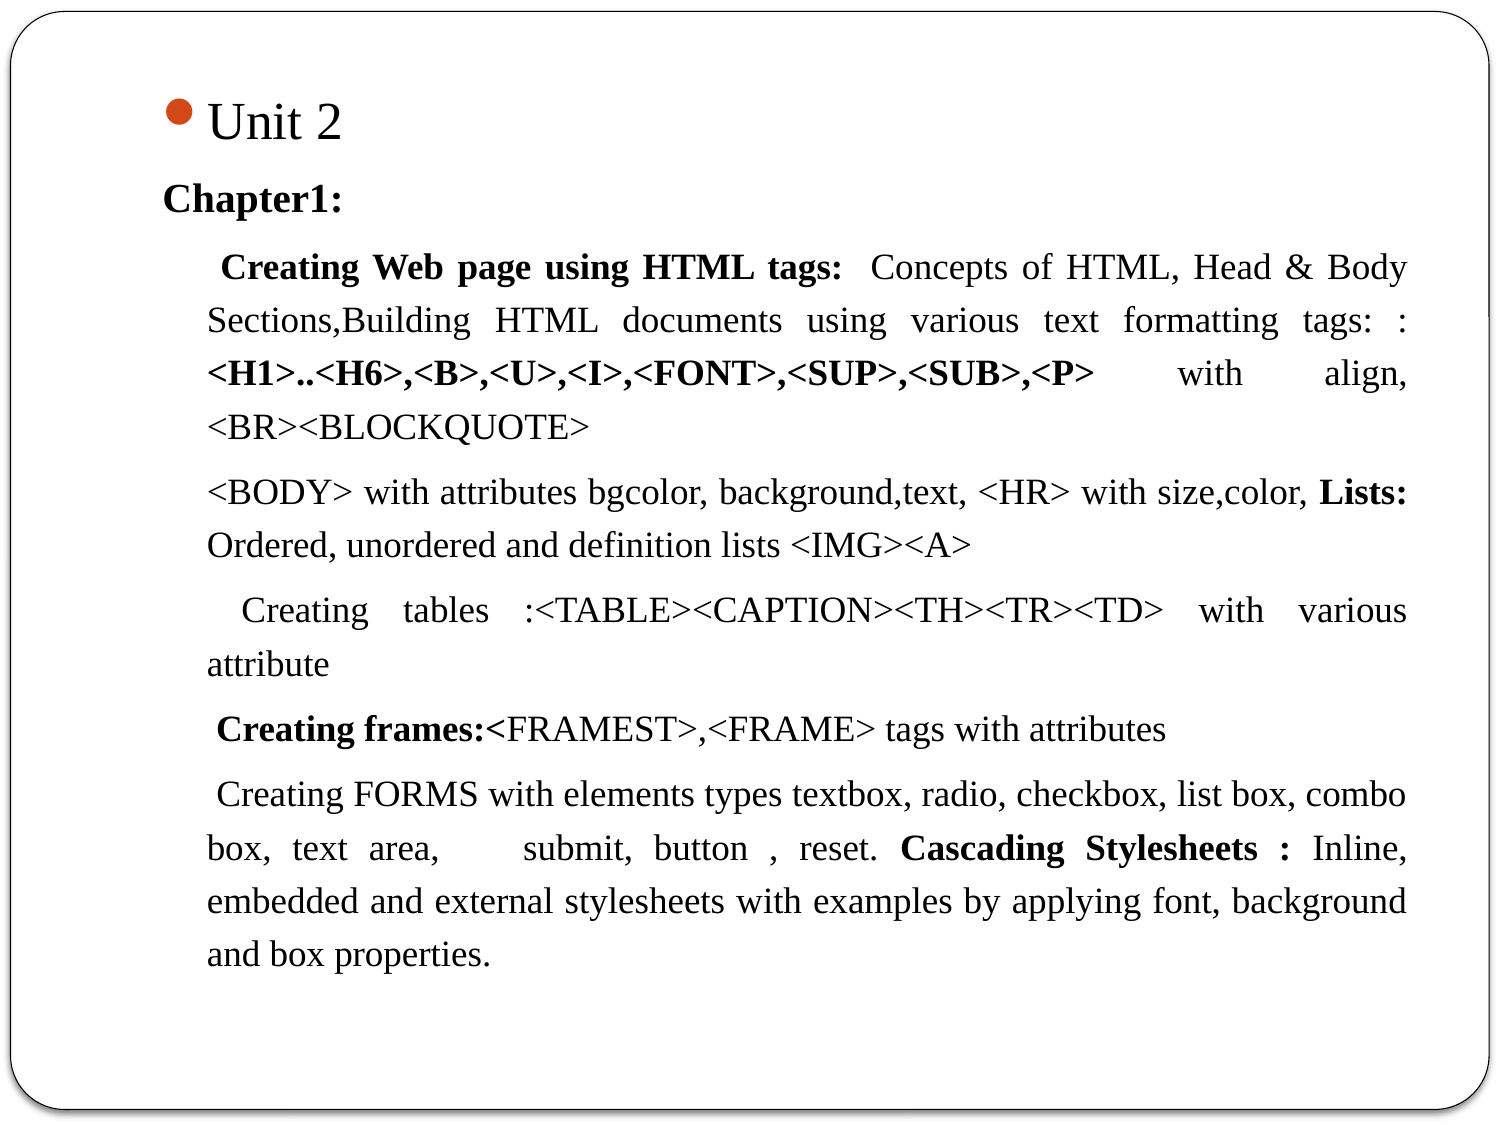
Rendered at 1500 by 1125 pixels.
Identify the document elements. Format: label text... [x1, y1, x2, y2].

list Unit 2 Chapter1: Creating Web page using HTML tags: Concepts of HTML, Head & Body Sections,Building HTML documents using various text formatting tags: : <H1>..<H6>,<B>,<U>,<I>,<FONT>,<SUP>,<SUB>,<P> with align, <BR><BLOCKQUOTE> <BODY> with attributes bgcolor, background,text, <HR> with size,color, Lists: Ordered, unordered and definition lists <IMG><A> Creating tables :<TABLE><CAPTION><TH><TR><TD> with various attribute Creating frames:<FRAMEST>,<FRAME> tags with attributes Creating FORMS with elements types textbox, radio, checkbox, list box, combo box, text area, submit, button , reset. Cascading Stylesheets : Inline, embedded and external stylesheets with examples by applying font, background and box properties. [147, 78, 1423, 984]
